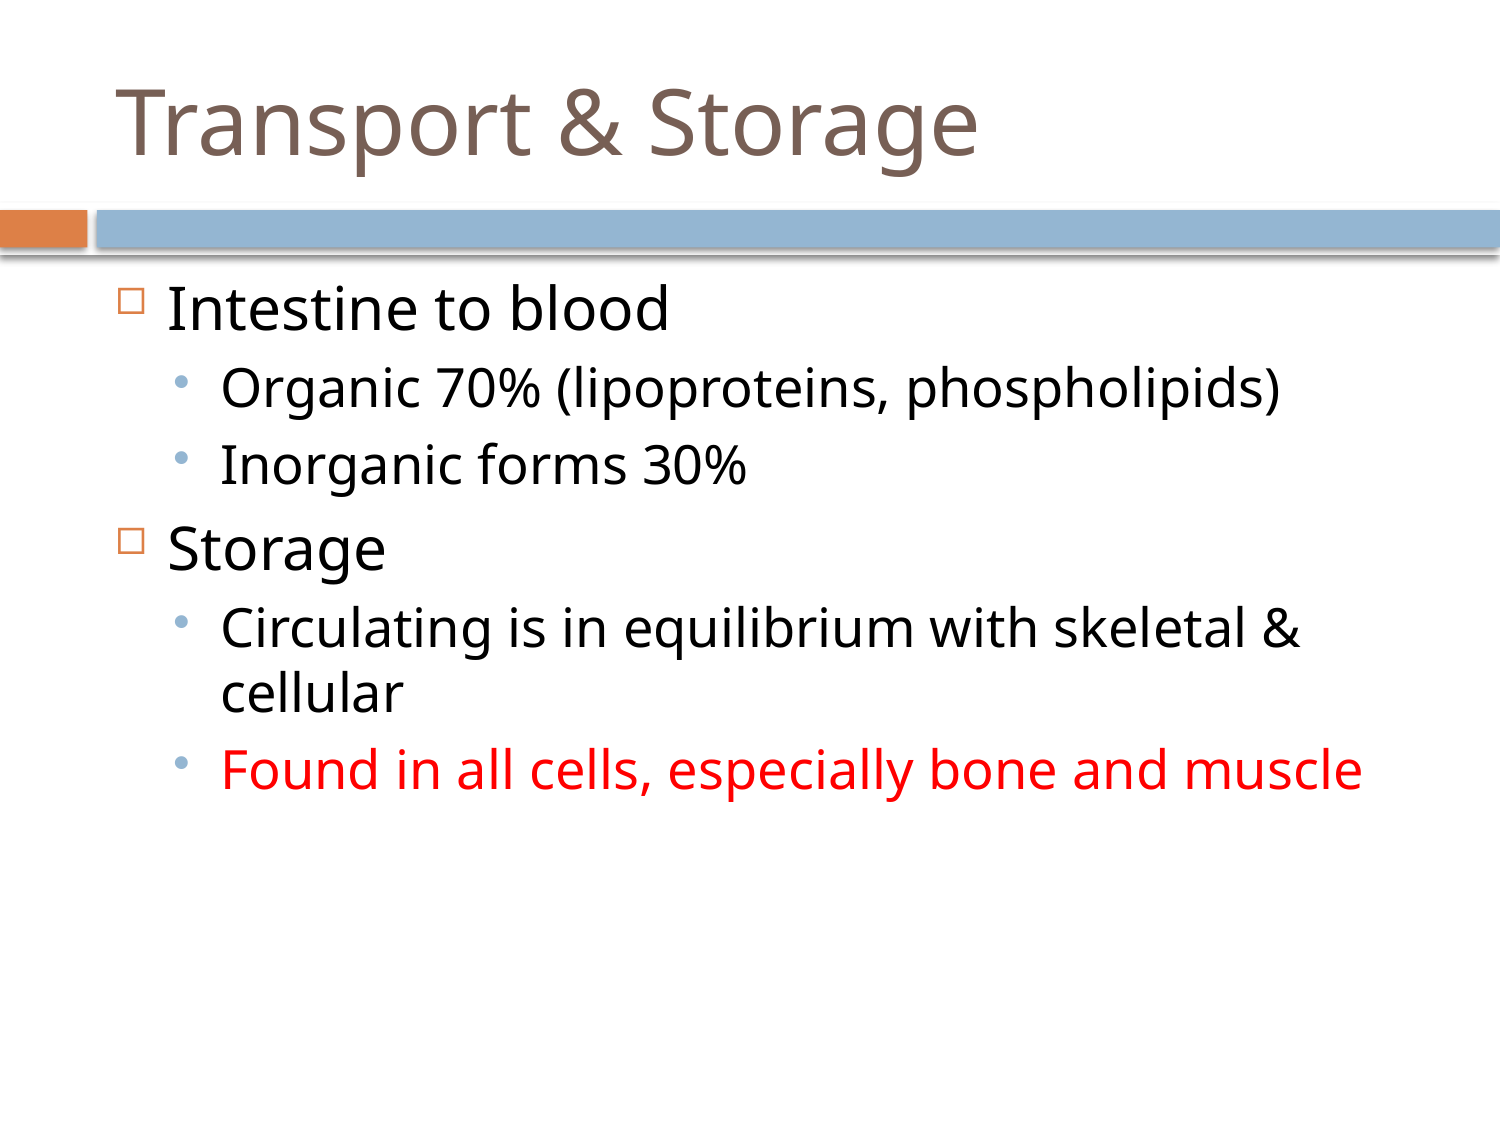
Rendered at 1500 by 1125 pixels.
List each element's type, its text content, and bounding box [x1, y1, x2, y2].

list Intestine to blood Organic 70% (lipoproteins, phospholipids) Inorganic forms 30% Storage Circulating is in equilibrium with skeletal & cellular Found in all cells, especially bone and muscle [100, 262, 1438, 1000]
title Transport & Storage [100, 37, 1438, 200]
